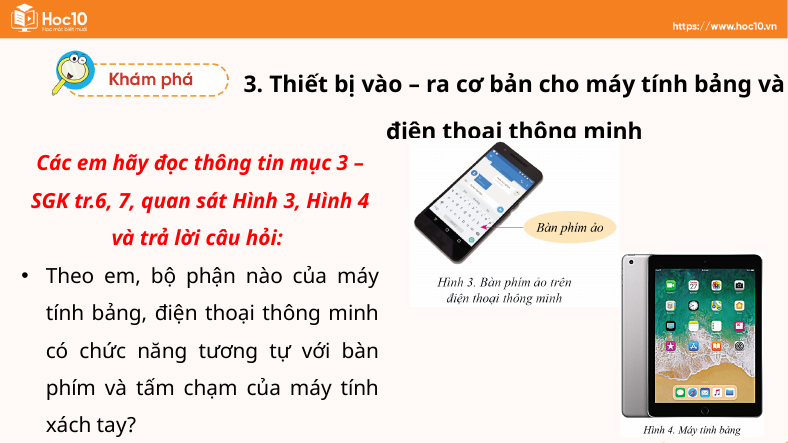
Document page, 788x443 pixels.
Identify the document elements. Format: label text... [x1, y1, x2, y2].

text_box Các em hãy đọc thông tin mục 3 – SGK tr.6, 7, quan sát Hình 3, Hình 4 và trả lời câu hỏi: Theo em, bộ phận nào của máy tính bảng, điện thoại thông minh có chức năng tương tự với bàn phím và tấm chạm của máy tính xách tay? [6, 130, 394, 443]
picture [0, 0, 788, 443]
picture [394, 138, 788, 443]
text_box 3. Thiết bị vào – ra cơ bản cho máy tính bảng và điện thoại thông minh [241, 51, 788, 144]
